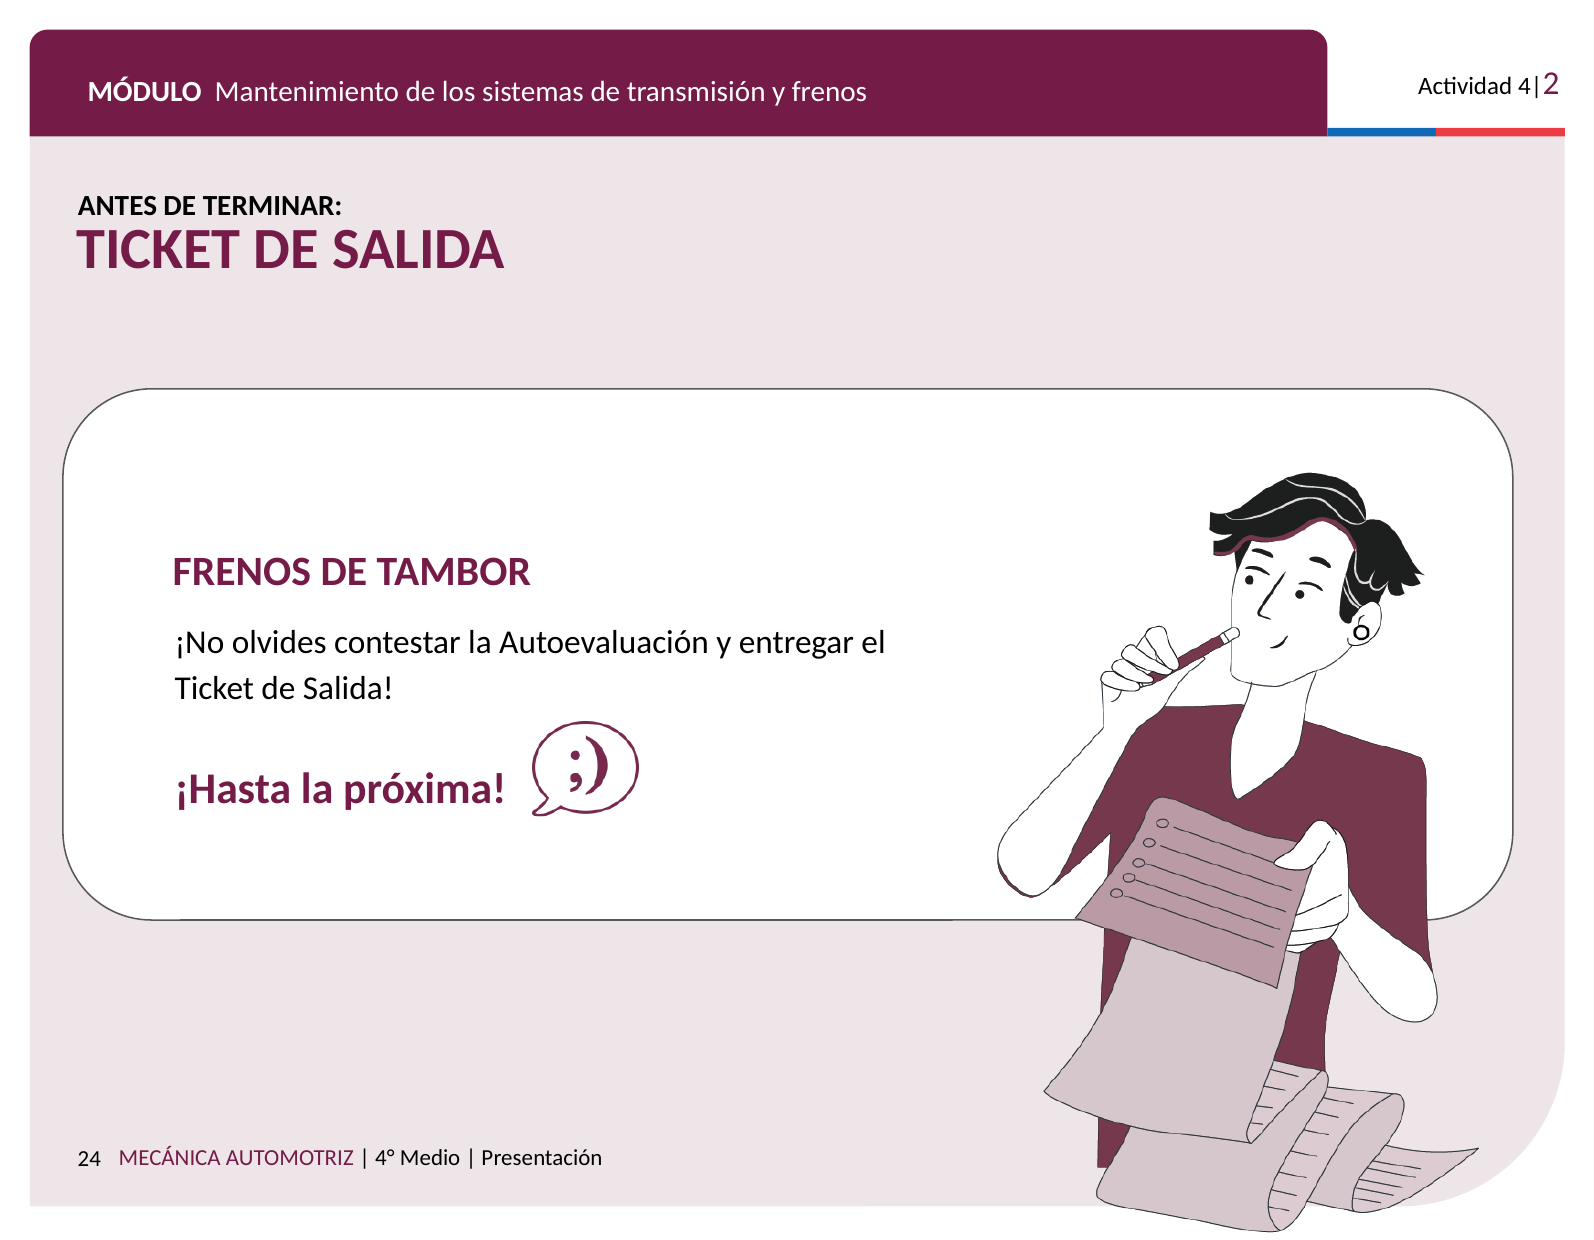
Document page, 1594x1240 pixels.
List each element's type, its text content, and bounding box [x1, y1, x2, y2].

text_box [62, 388, 1514, 921]
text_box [159, 602, 909, 930]
picture [836, 444, 1594, 1240]
text_box ANTES DE TERMINAR: [62, 171, 834, 237]
slide_number 24 [60, 1128, 117, 1182]
text_box TICKET DE SALIDA [61, 208, 1530, 295]
